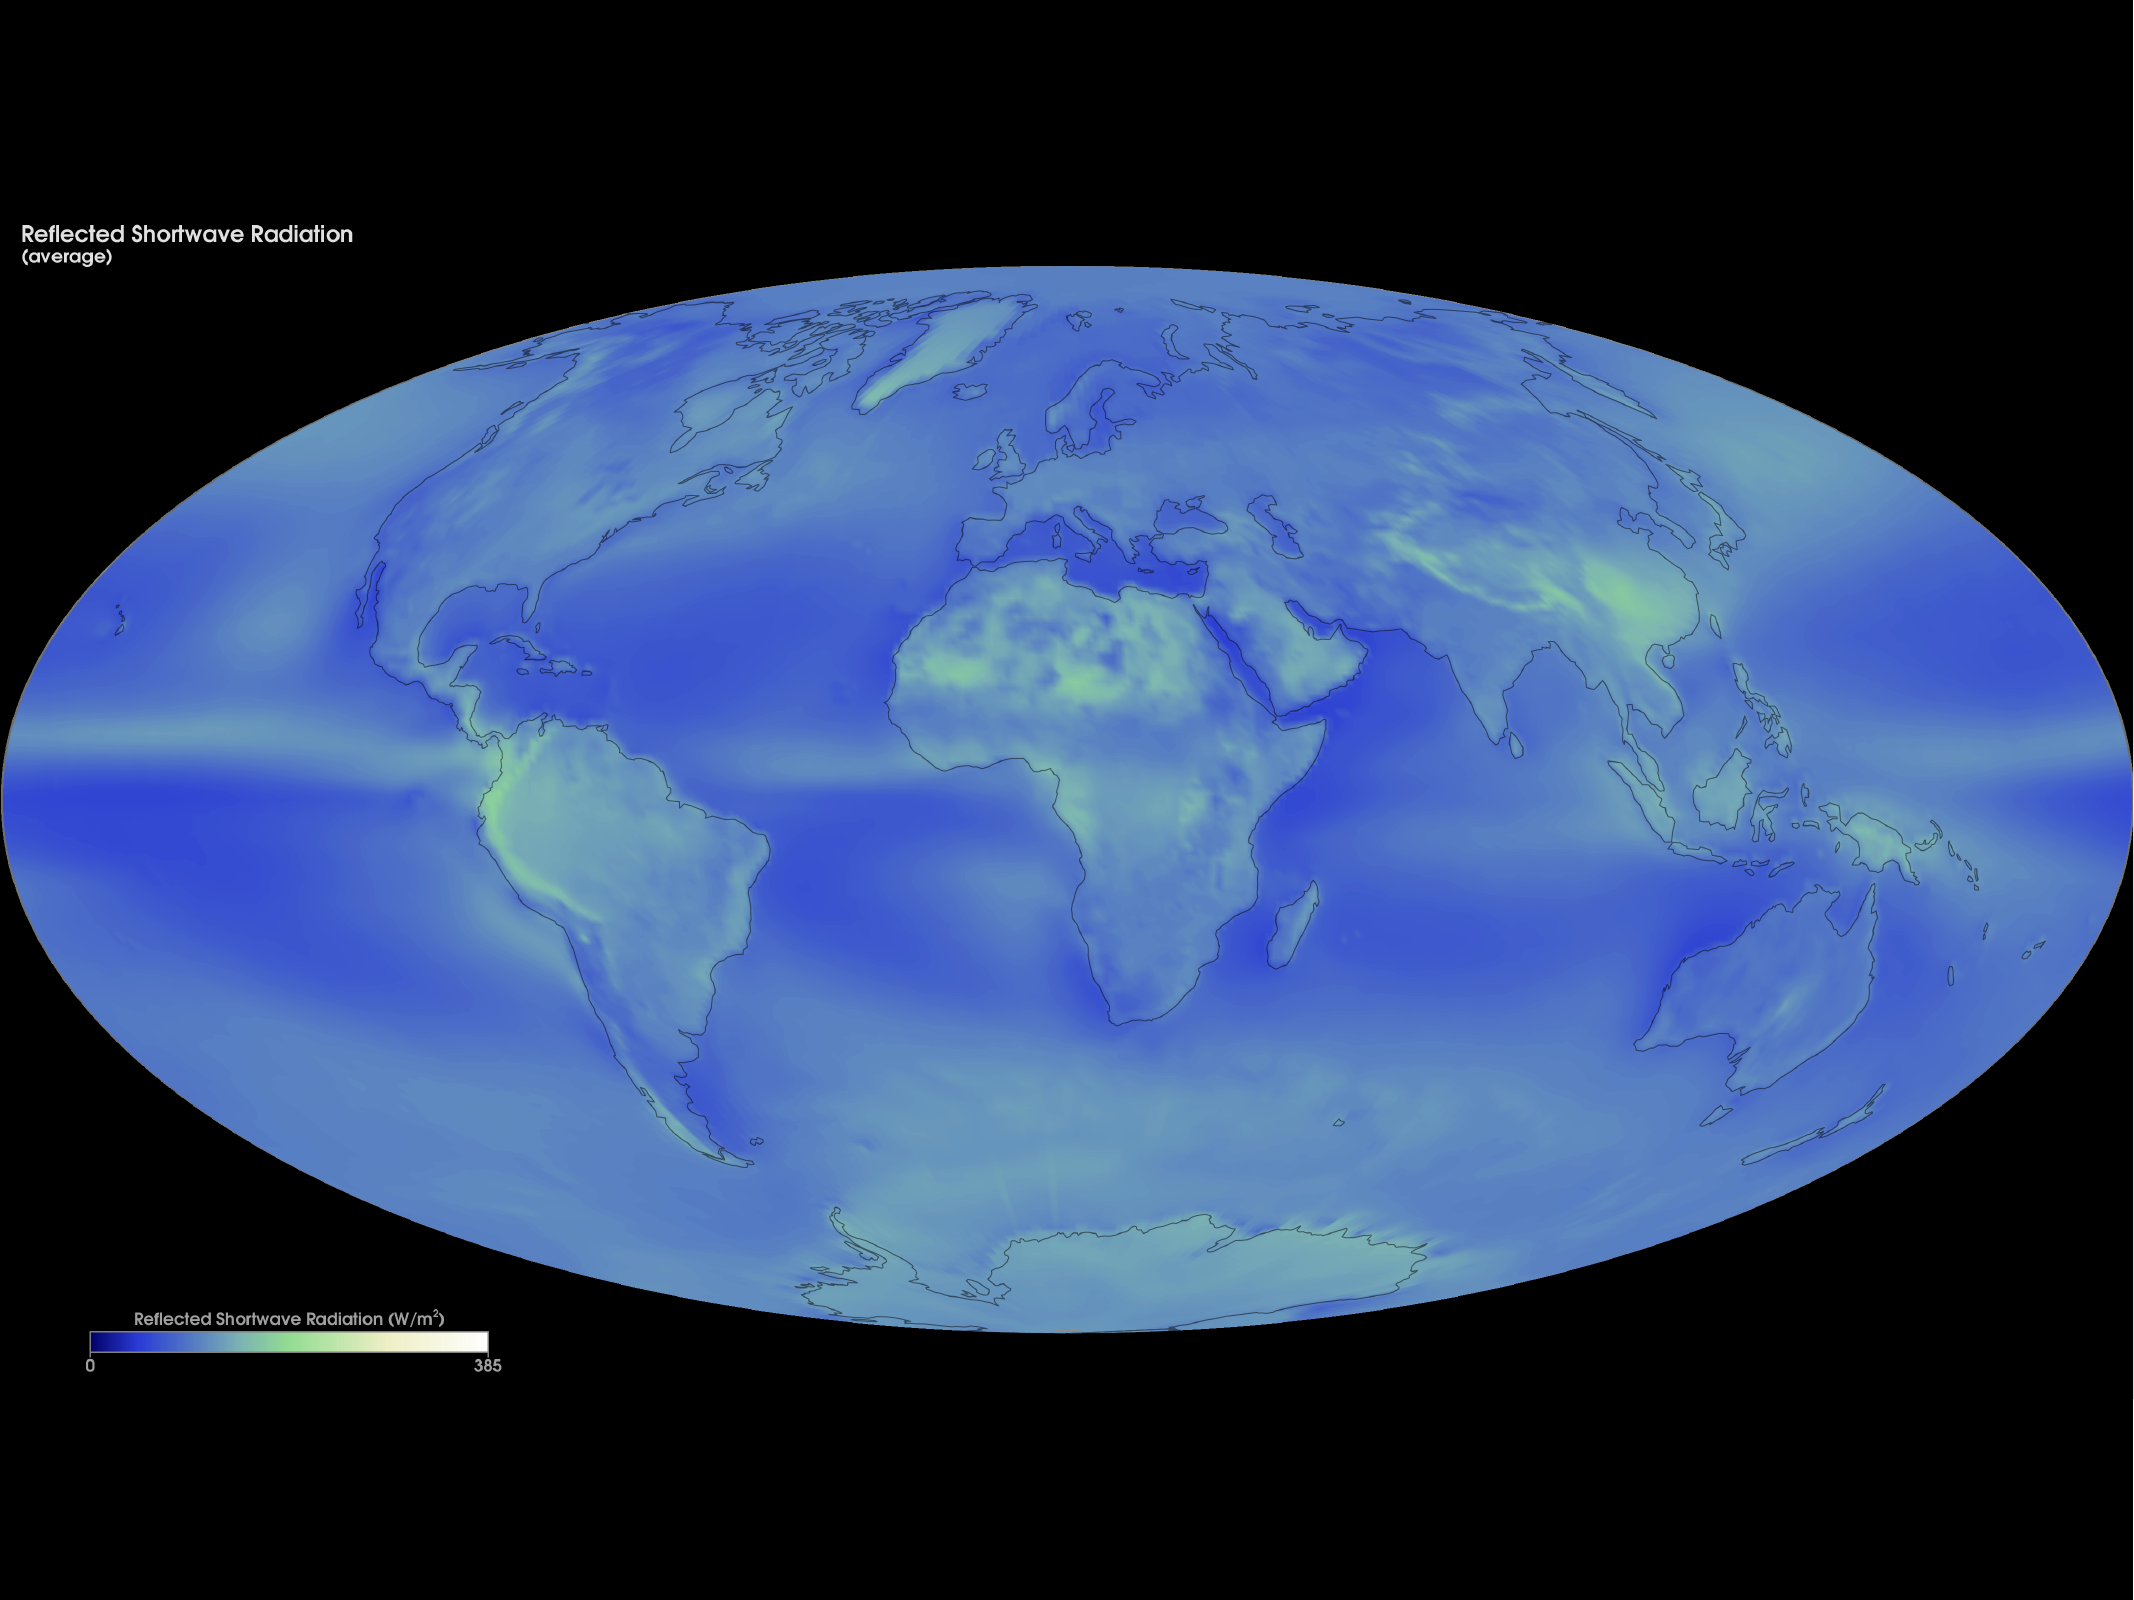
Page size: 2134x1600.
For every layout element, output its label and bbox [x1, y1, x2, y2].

picture [0, 200, 2134, 1400]
